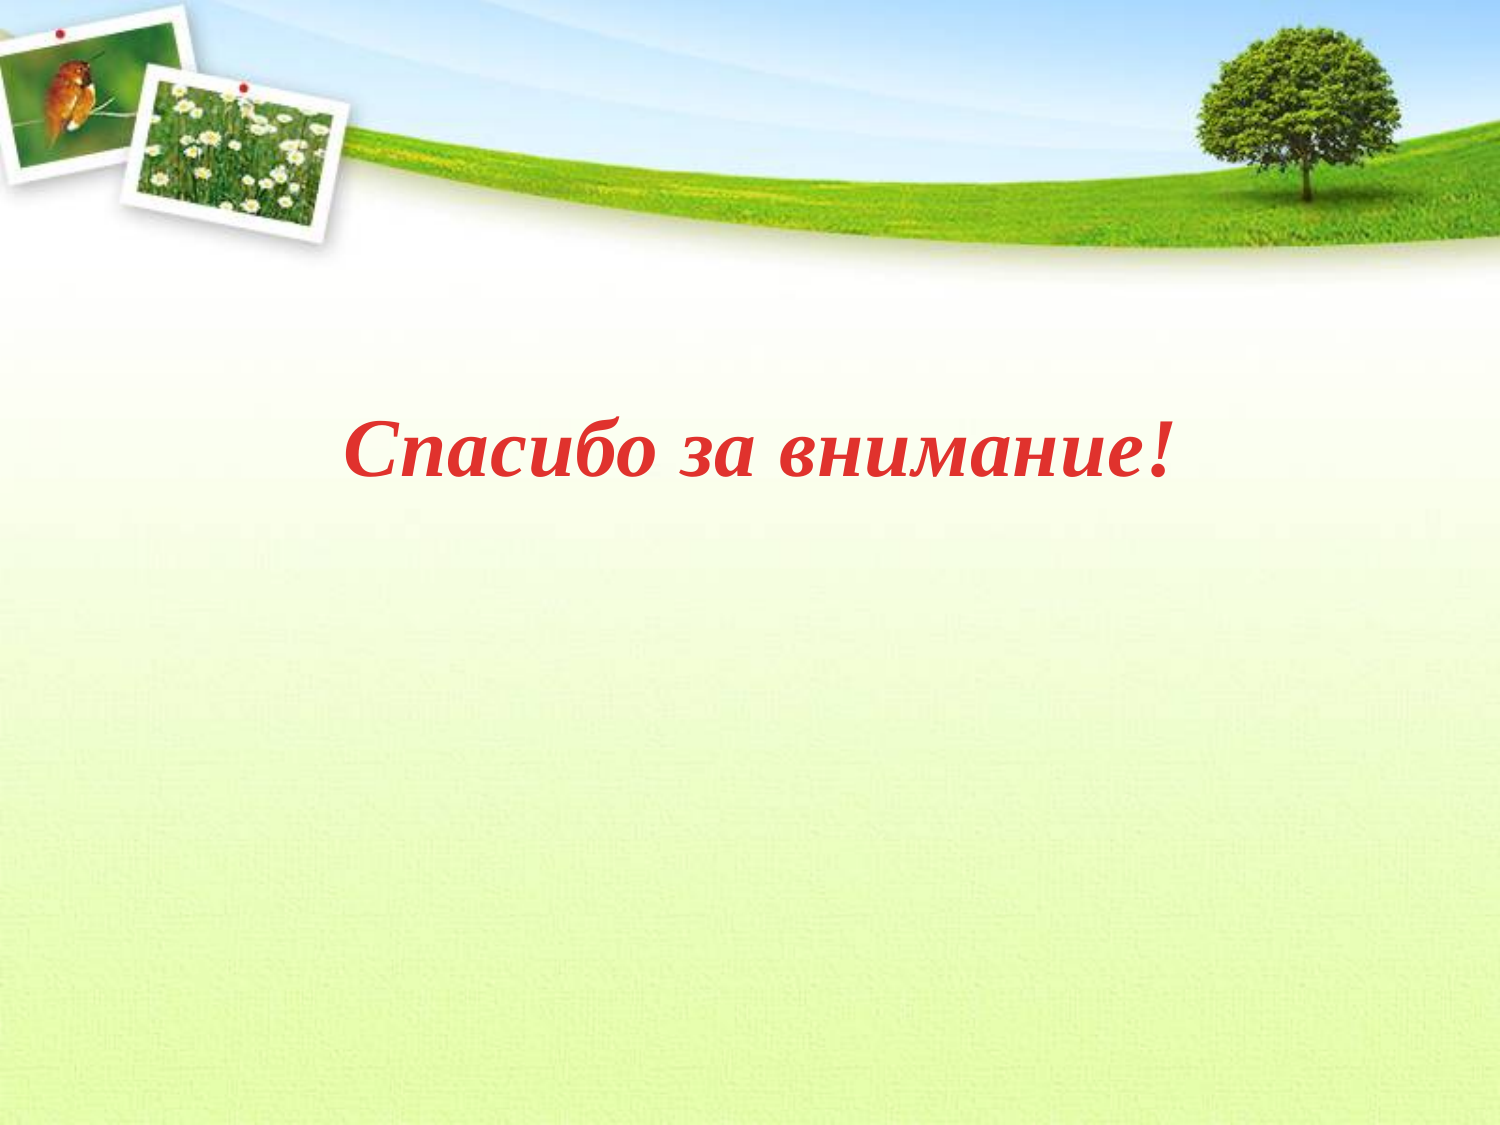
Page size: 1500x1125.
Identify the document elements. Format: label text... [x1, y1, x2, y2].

title Спасибо за внимание! [123, 385, 1399, 705]
picture [0, 0, 1500, 1125]
